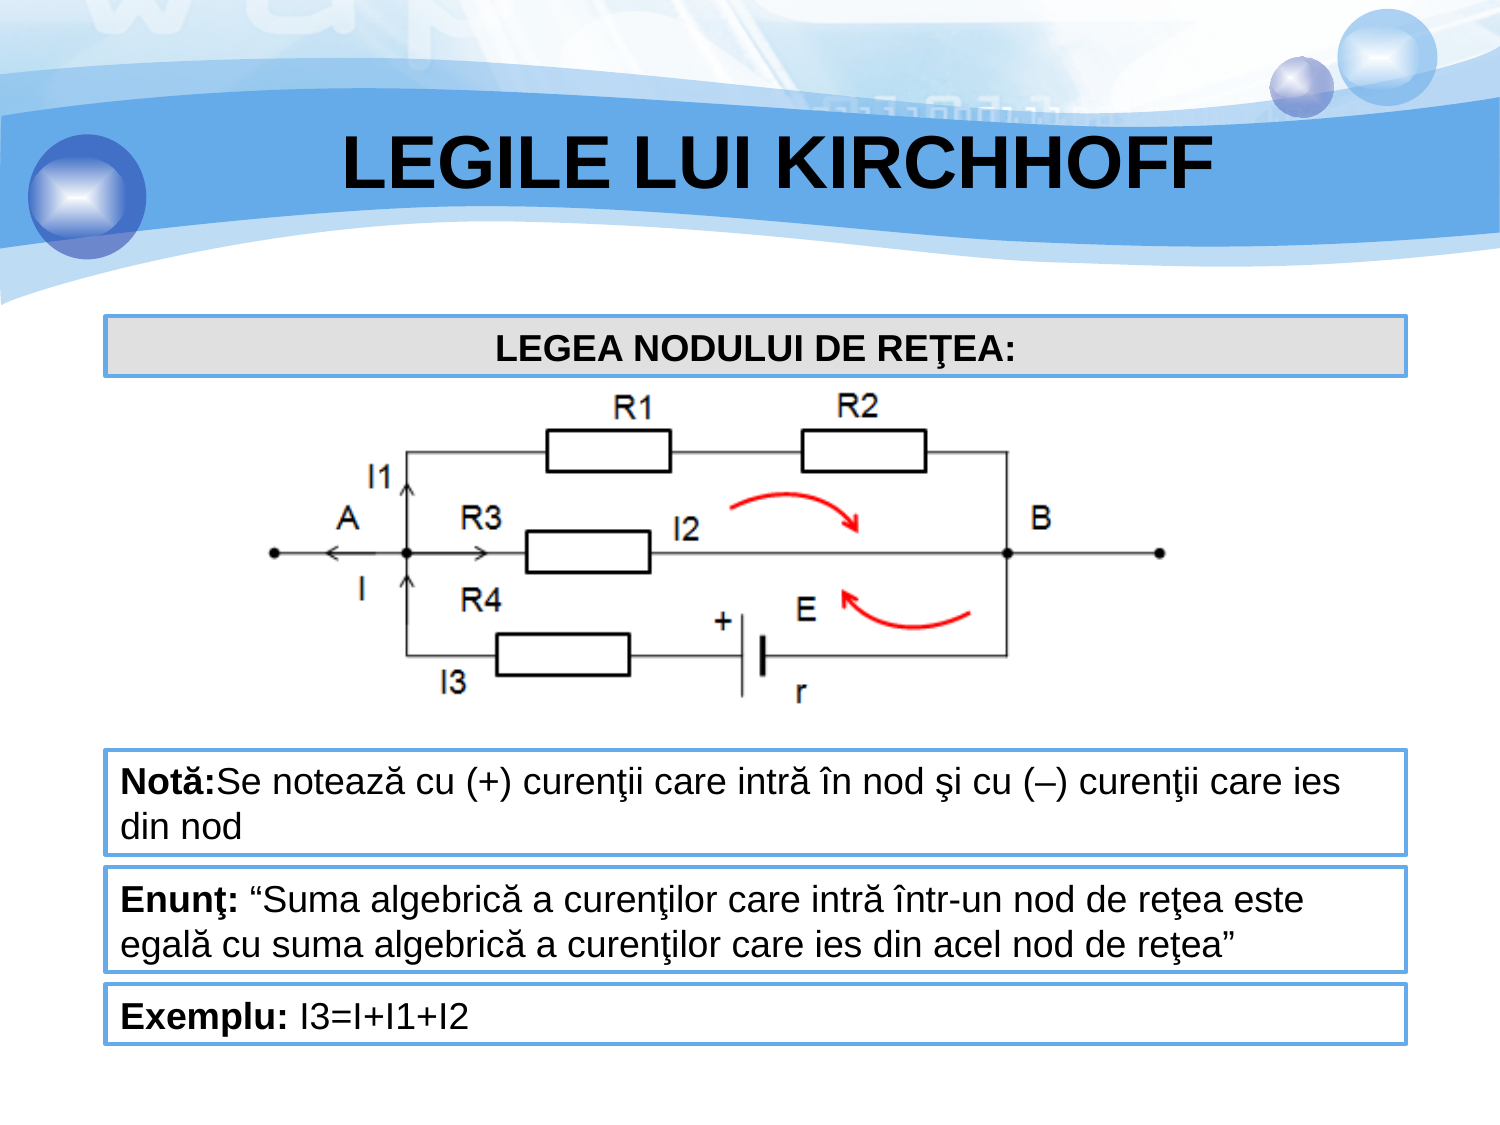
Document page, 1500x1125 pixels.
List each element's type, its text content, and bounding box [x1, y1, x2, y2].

title LLEGILE LUI KIRCHHOFF [149, 112, 1363, 206]
text_box Notă:Se notează cu (+) curenţii care intră în nod şi cu (–) curenţii care ies din nod [103, 748, 1408, 857]
text_box LEGEA NODULUI DE REŢEA: [103, 314, 1408, 378]
text_box Exemplu: I3=I+I1+I2 [103, 982, 1408, 1046]
picture [257, 386, 1173, 713]
picture [0, 0, 1500, 112]
text_box Enunţ: “Suma algebrică a curenţilor care intră într-un nod de reţea este egală cu suma algebrică a curenţilor care ies din acel nod de reţea” [103, 865, 1408, 974]
